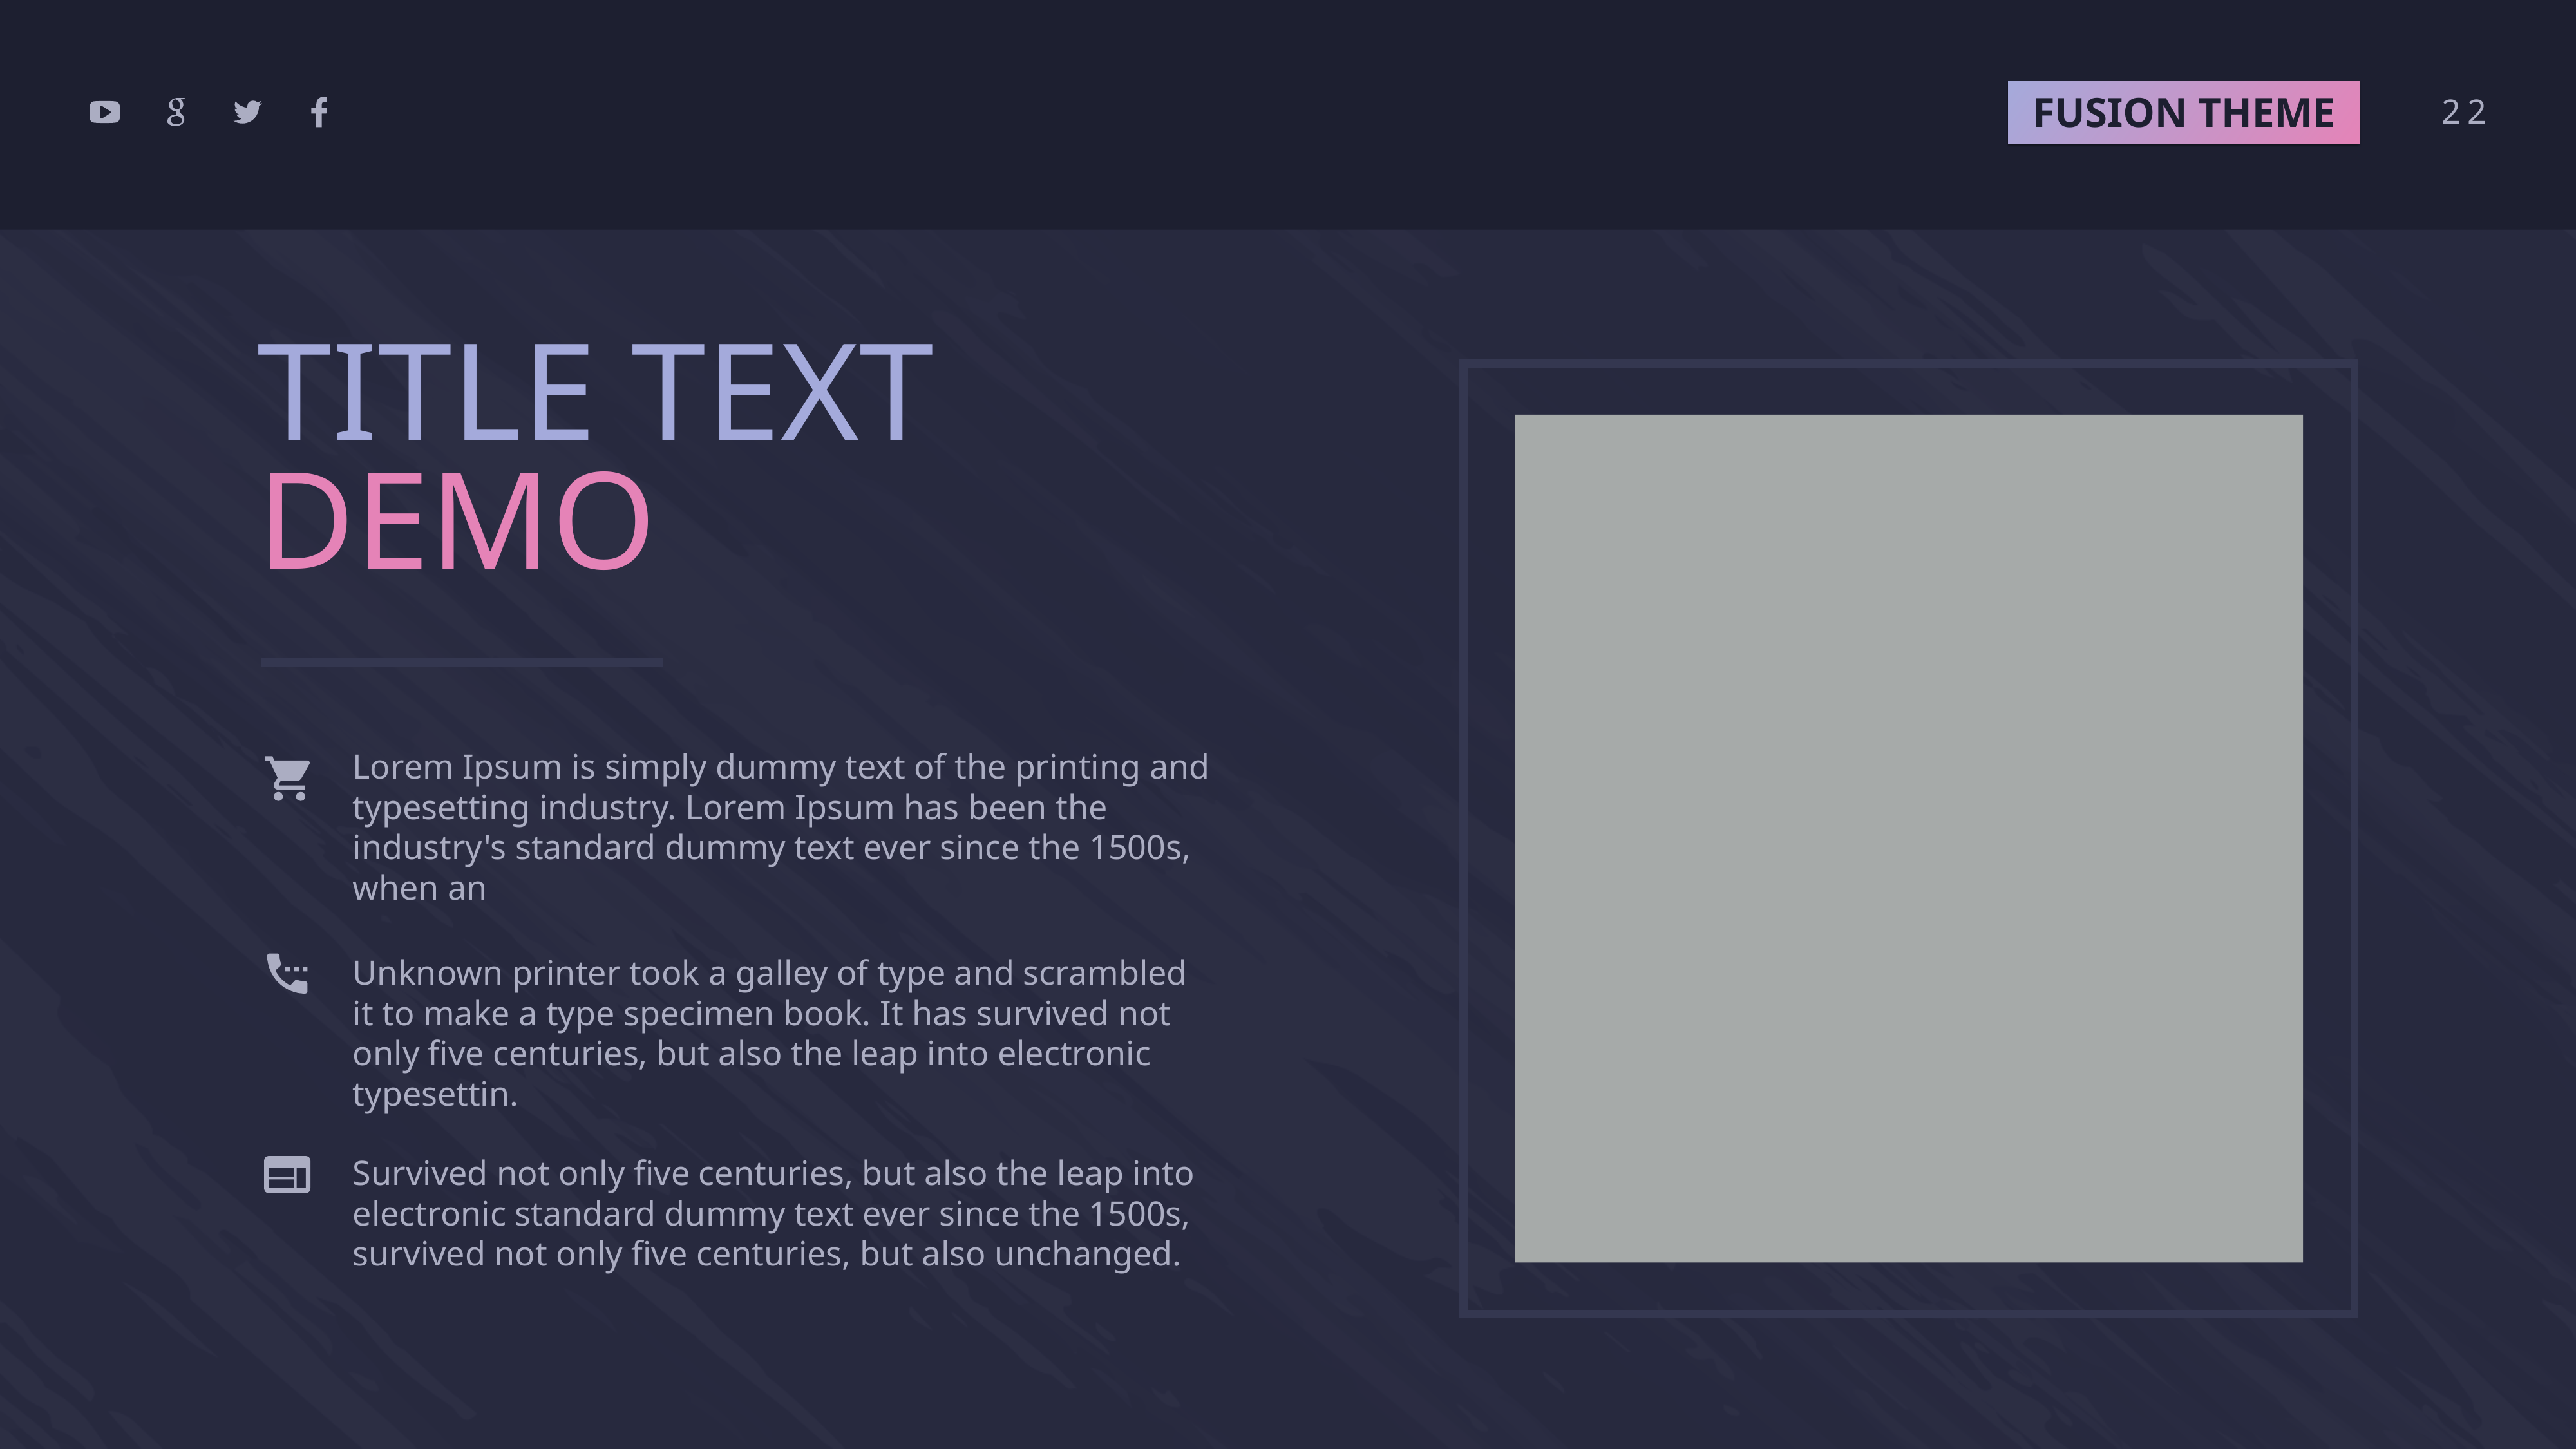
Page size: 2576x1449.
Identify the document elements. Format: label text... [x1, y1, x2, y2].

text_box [263, 1148, 1219, 1354]
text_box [264, 741, 1219, 948]
slide_number 22 [2432, 86, 2497, 176]
text_box Title text demo [253, 333, 1317, 701]
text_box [267, 947, 1219, 1146]
text_box [1515, 414, 2304, 1263]
text_box [1463, 363, 2354, 1314]
